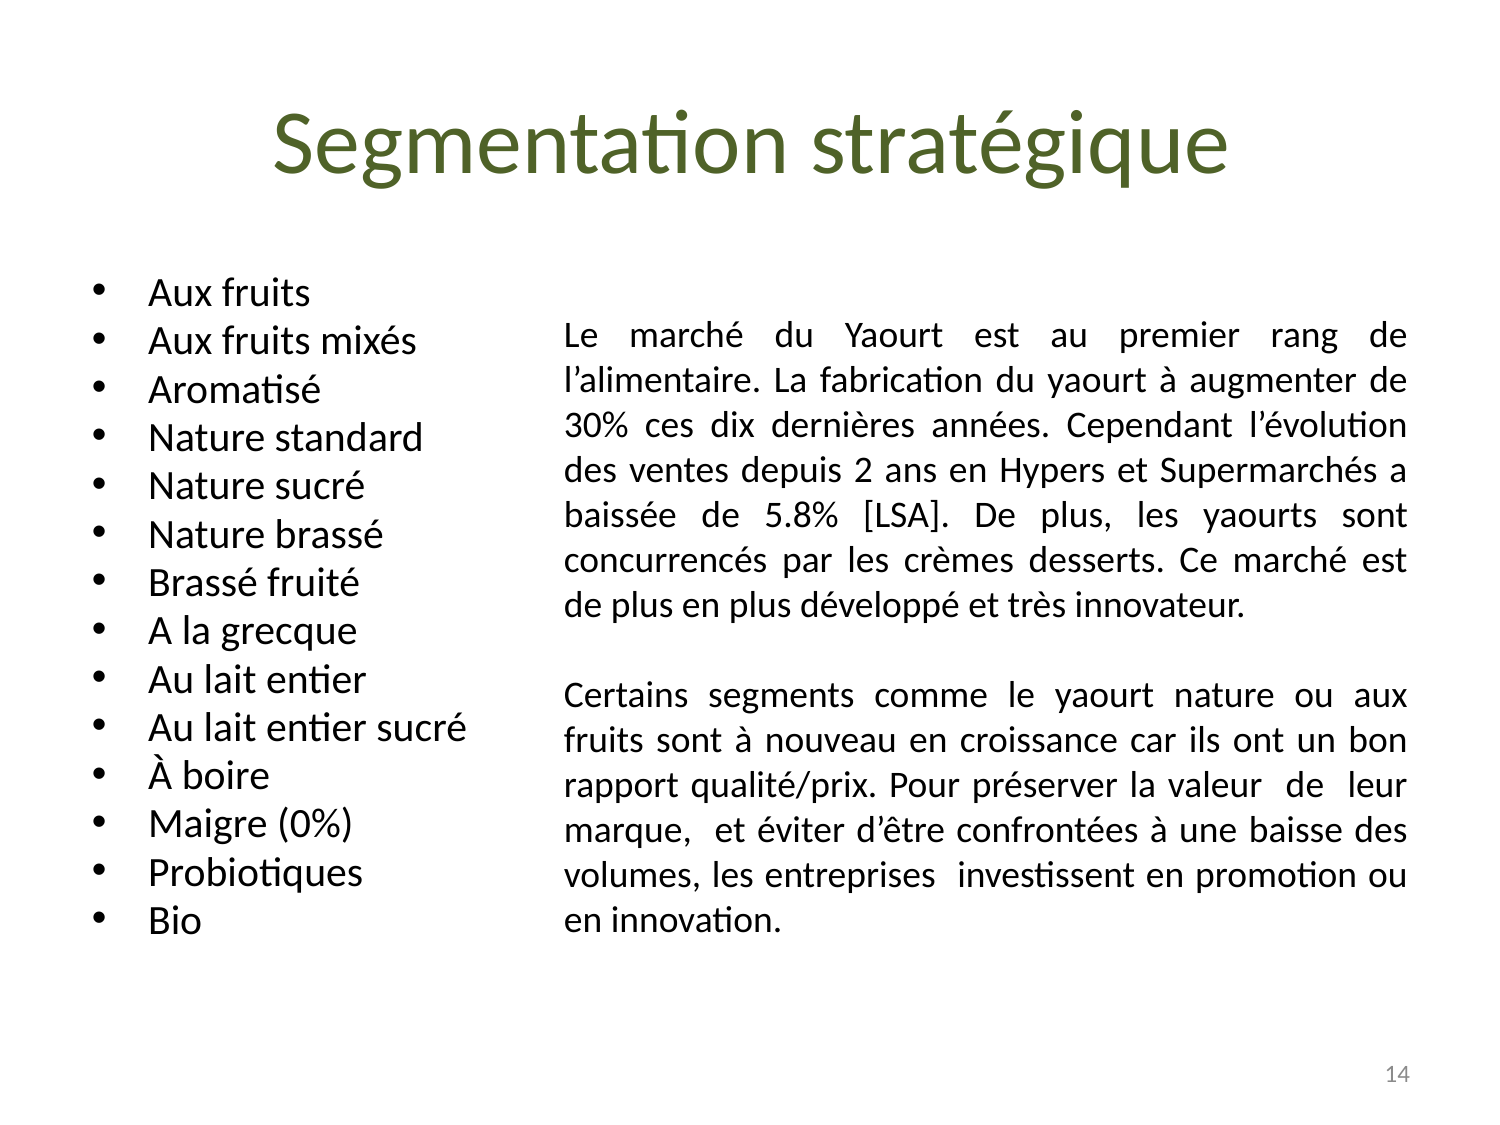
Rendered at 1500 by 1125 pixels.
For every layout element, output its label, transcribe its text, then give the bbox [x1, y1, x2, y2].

text_box Le marché du Yaourt est au premier rang de l’alimentaire. La fabrication du yaourt à augmenter de 30% ces dix dernières années. Cependant l’évolution des ventes depuis 2 ans en Hypers et Supermarchés a baissée de 5.8% [LSA]. De plus, les yaourts sont concurrencés par les crèmes desserts. Ce marché est de plus en plus développé et très innovateur. Certains segments comme le yaourt nature ou aux fruits sont à nouveau en croissance car ils ont un bon rapport qualité/prix. Pour préserver la valeur de leur marque, et éviter d’être confrontées à une baisse des volumes, les entreprises investissent en promotion ou en innovation. [549, 302, 1424, 948]
list Aux fruits Aux fruits mixés Aromatisé Nature standard Nature sucré Nature brassé Brassé fruité A la grecque Au lait entier Au lait entier sucré À boire Maigre (0%) Probiotiques Bio [76, 267, 1427, 1010]
slide_number 14 [1074, 1042, 1425, 1103]
title Segmentation stratégique [76, 42, 1427, 231]
